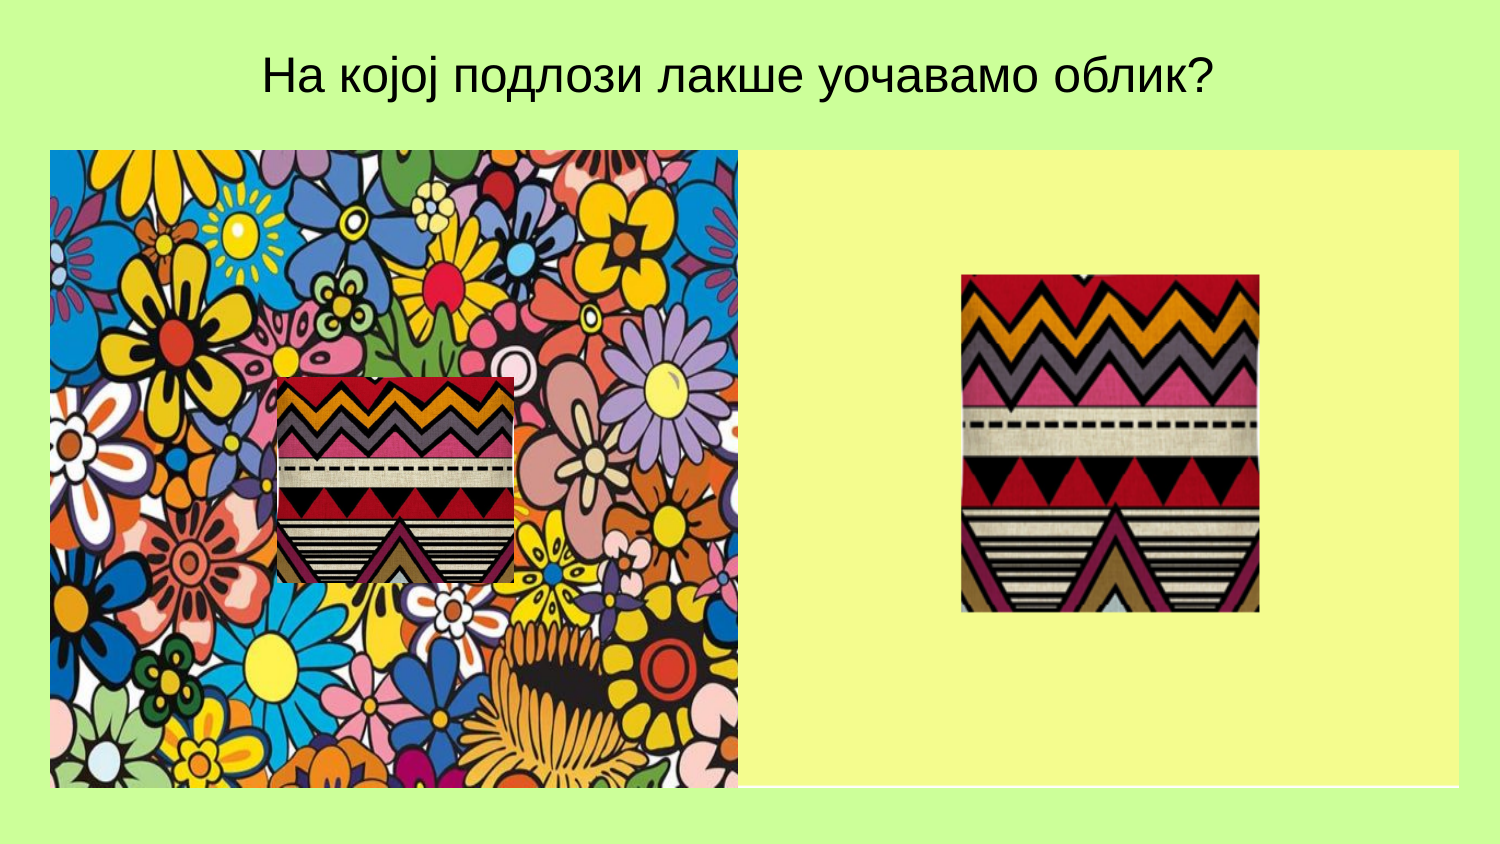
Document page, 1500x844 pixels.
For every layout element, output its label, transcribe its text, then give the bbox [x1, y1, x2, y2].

picture [737, 149, 1459, 789]
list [49, 149, 736, 789]
title На којој подлози лакше уочавамо облик? [63, 2, 1414, 143]
picture [277, 376, 514, 584]
